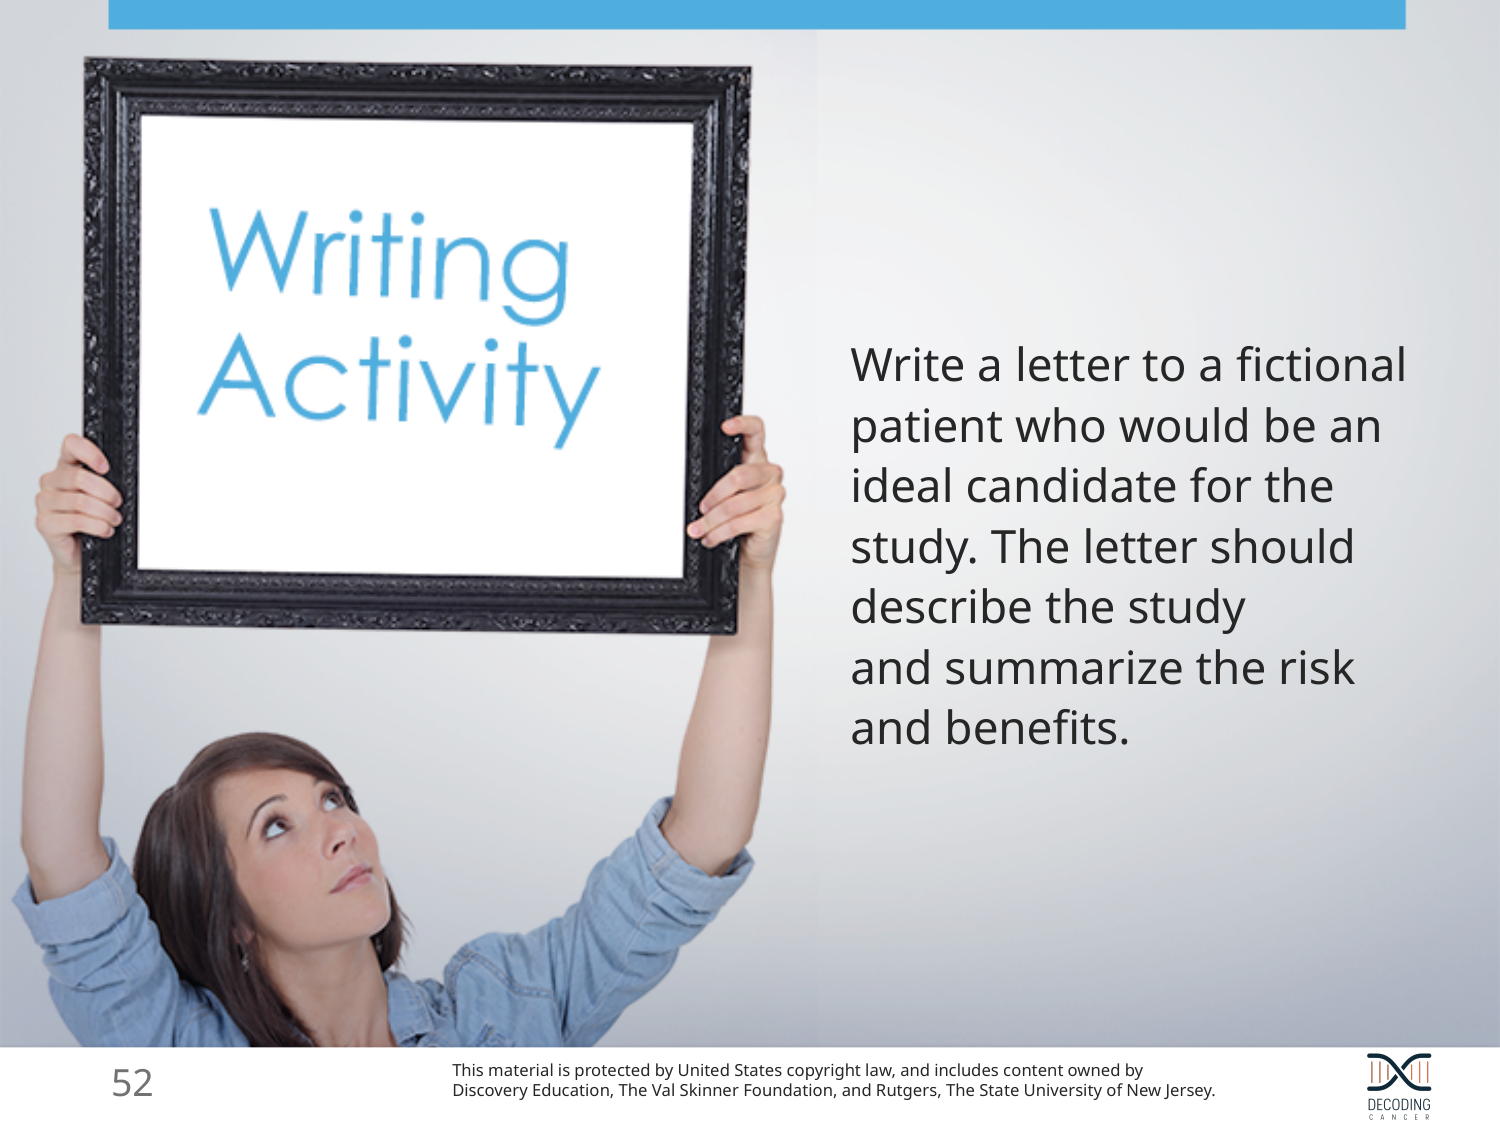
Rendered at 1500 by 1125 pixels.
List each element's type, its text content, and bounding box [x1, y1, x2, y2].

picture [1364, 1051, 1434, 1122]
slide_number 52 [75, 1047, 191, 1122]
list Write a letter to a fictional patient who would be an ideal candidate for the study. The letter should describe the study and summarize the risk and benefits. [835, 322, 1425, 1005]
picture [0, 0, 1500, 1047]
text_box [265, 435, 835, 760]
